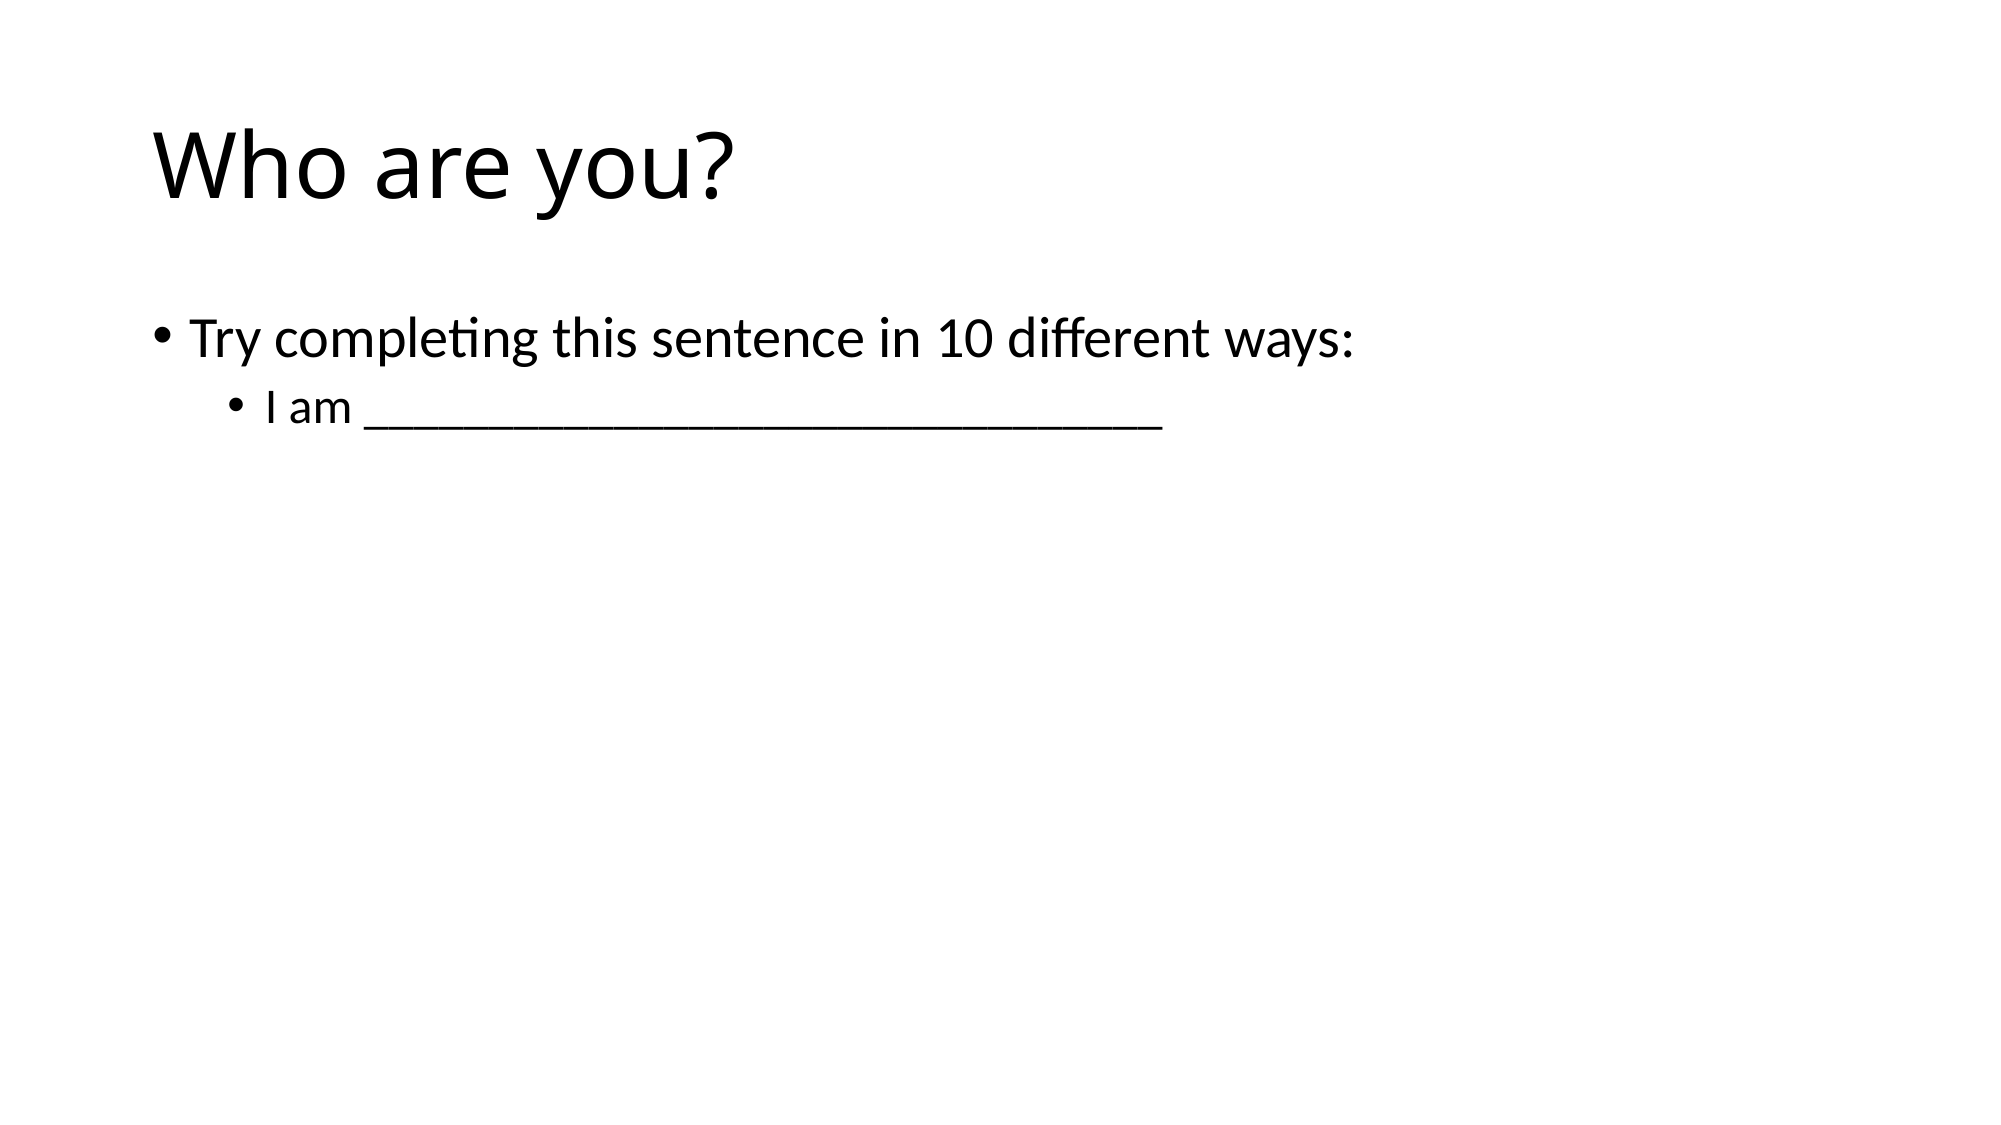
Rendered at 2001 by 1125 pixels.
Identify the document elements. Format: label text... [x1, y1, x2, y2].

title Who are you? [137, 59, 1863, 278]
list Try completing this sentence in 10 different ways: I am ________________________________ [137, 299, 1863, 1014]
